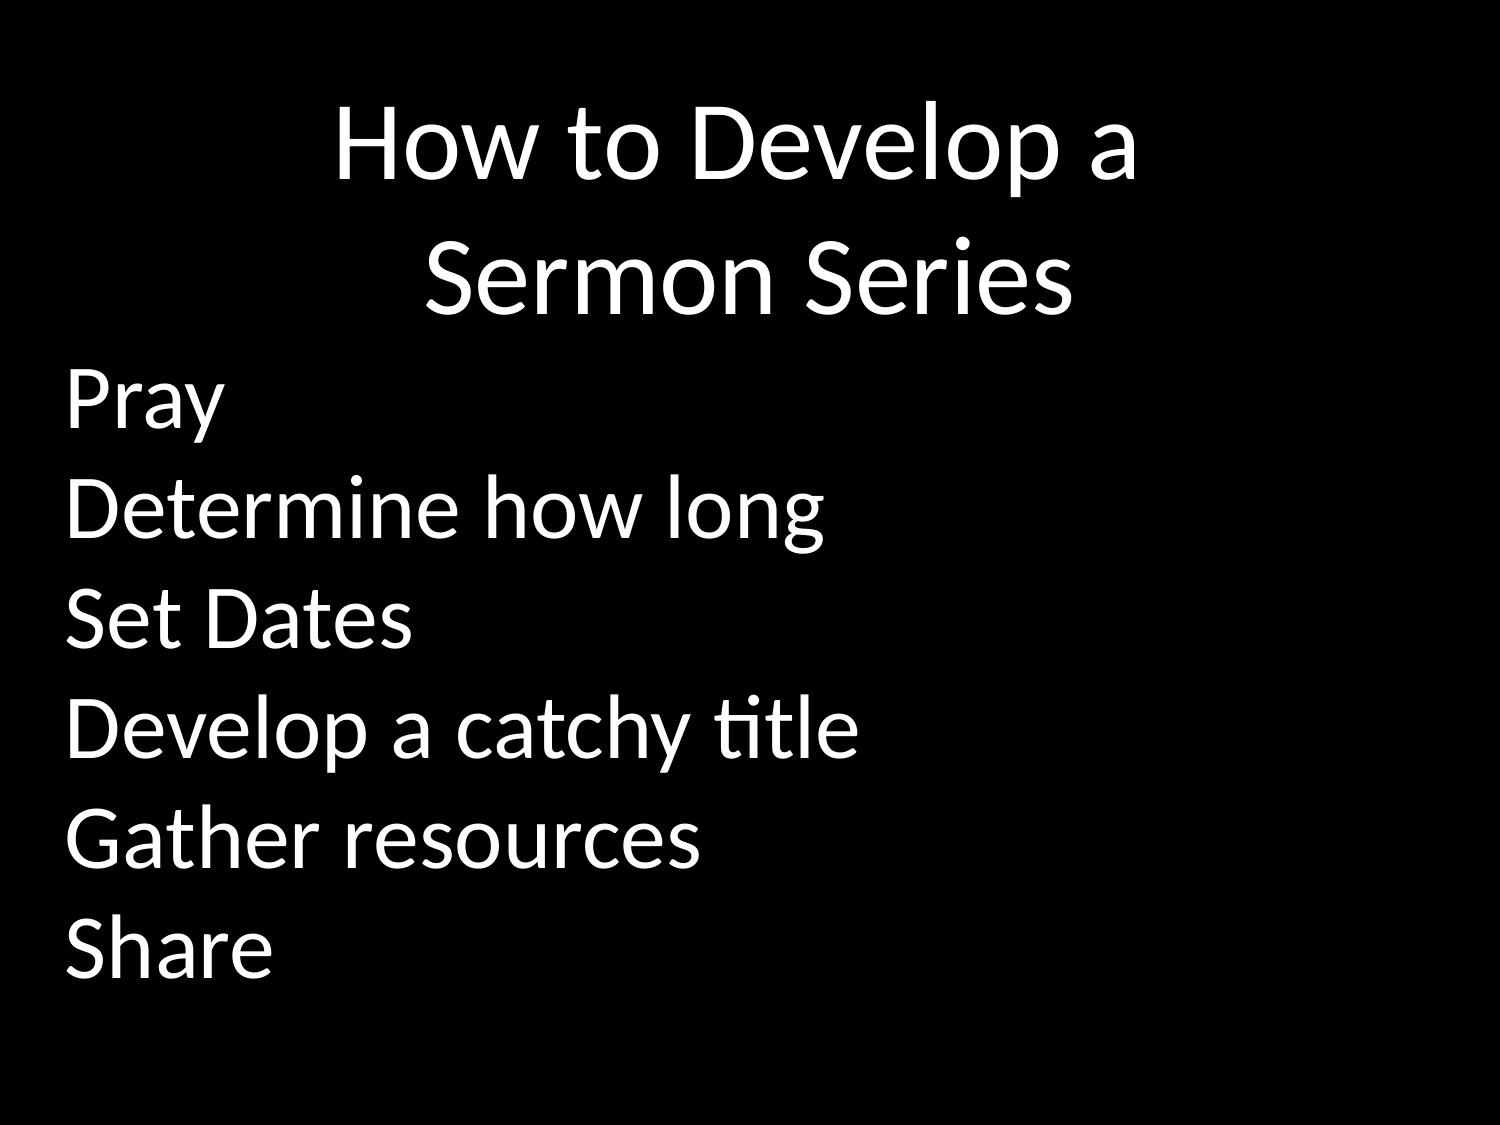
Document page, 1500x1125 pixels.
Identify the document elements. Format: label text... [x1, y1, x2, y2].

text_box How to Develop a Sermon Series Pray Determine how long Set Dates Develop a catchy title Gather resources Share [50, 59, 1450, 1115]
